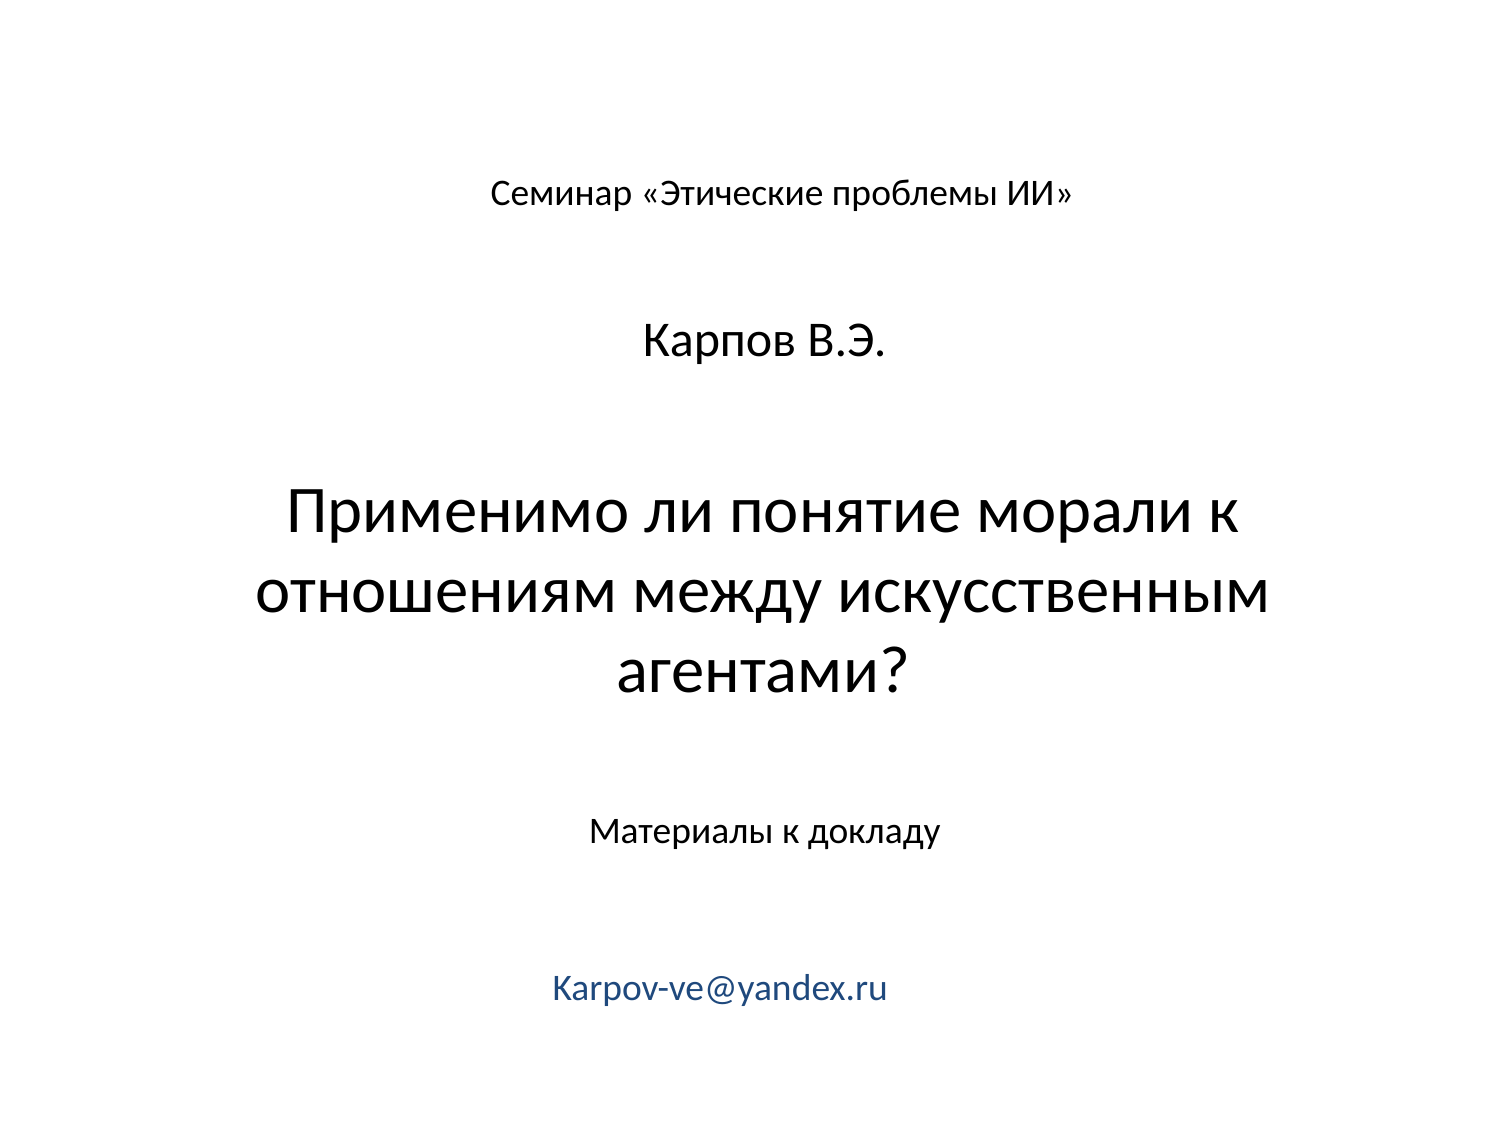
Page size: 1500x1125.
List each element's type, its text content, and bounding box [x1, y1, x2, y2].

text_box Karpov-ve@yandex.ru [454, 952, 987, 1018]
text_box Семинар «Этические проблемы ИИ» [182, 160, 1382, 221]
text_box Карпов В.Э. [312, 288, 1217, 386]
text_box Материалы к докладу [165, 798, 1365, 859]
text_box [87, 399, 1451, 528]
title Применимо ли понятие морали к отношениям между искусственным агентами? [87, 528, 1440, 728]
